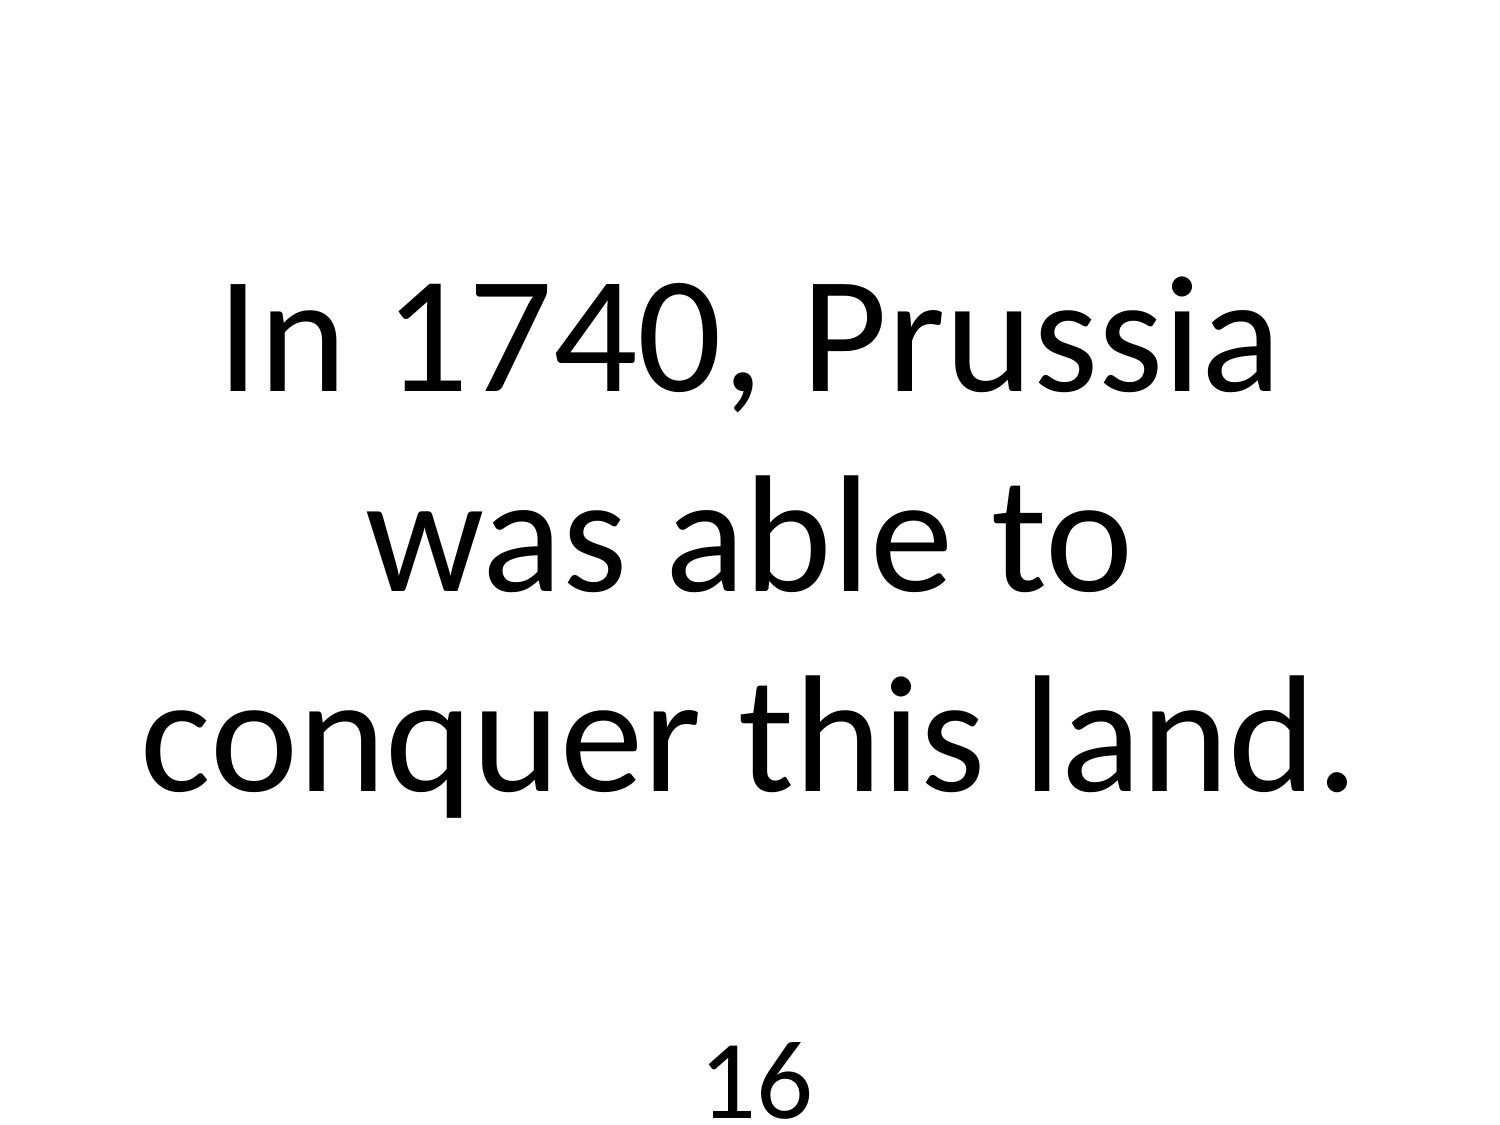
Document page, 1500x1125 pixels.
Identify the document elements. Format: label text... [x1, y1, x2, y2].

title In 1740, Prussia was able to conquer this land. [112, 62, 1388, 988]
